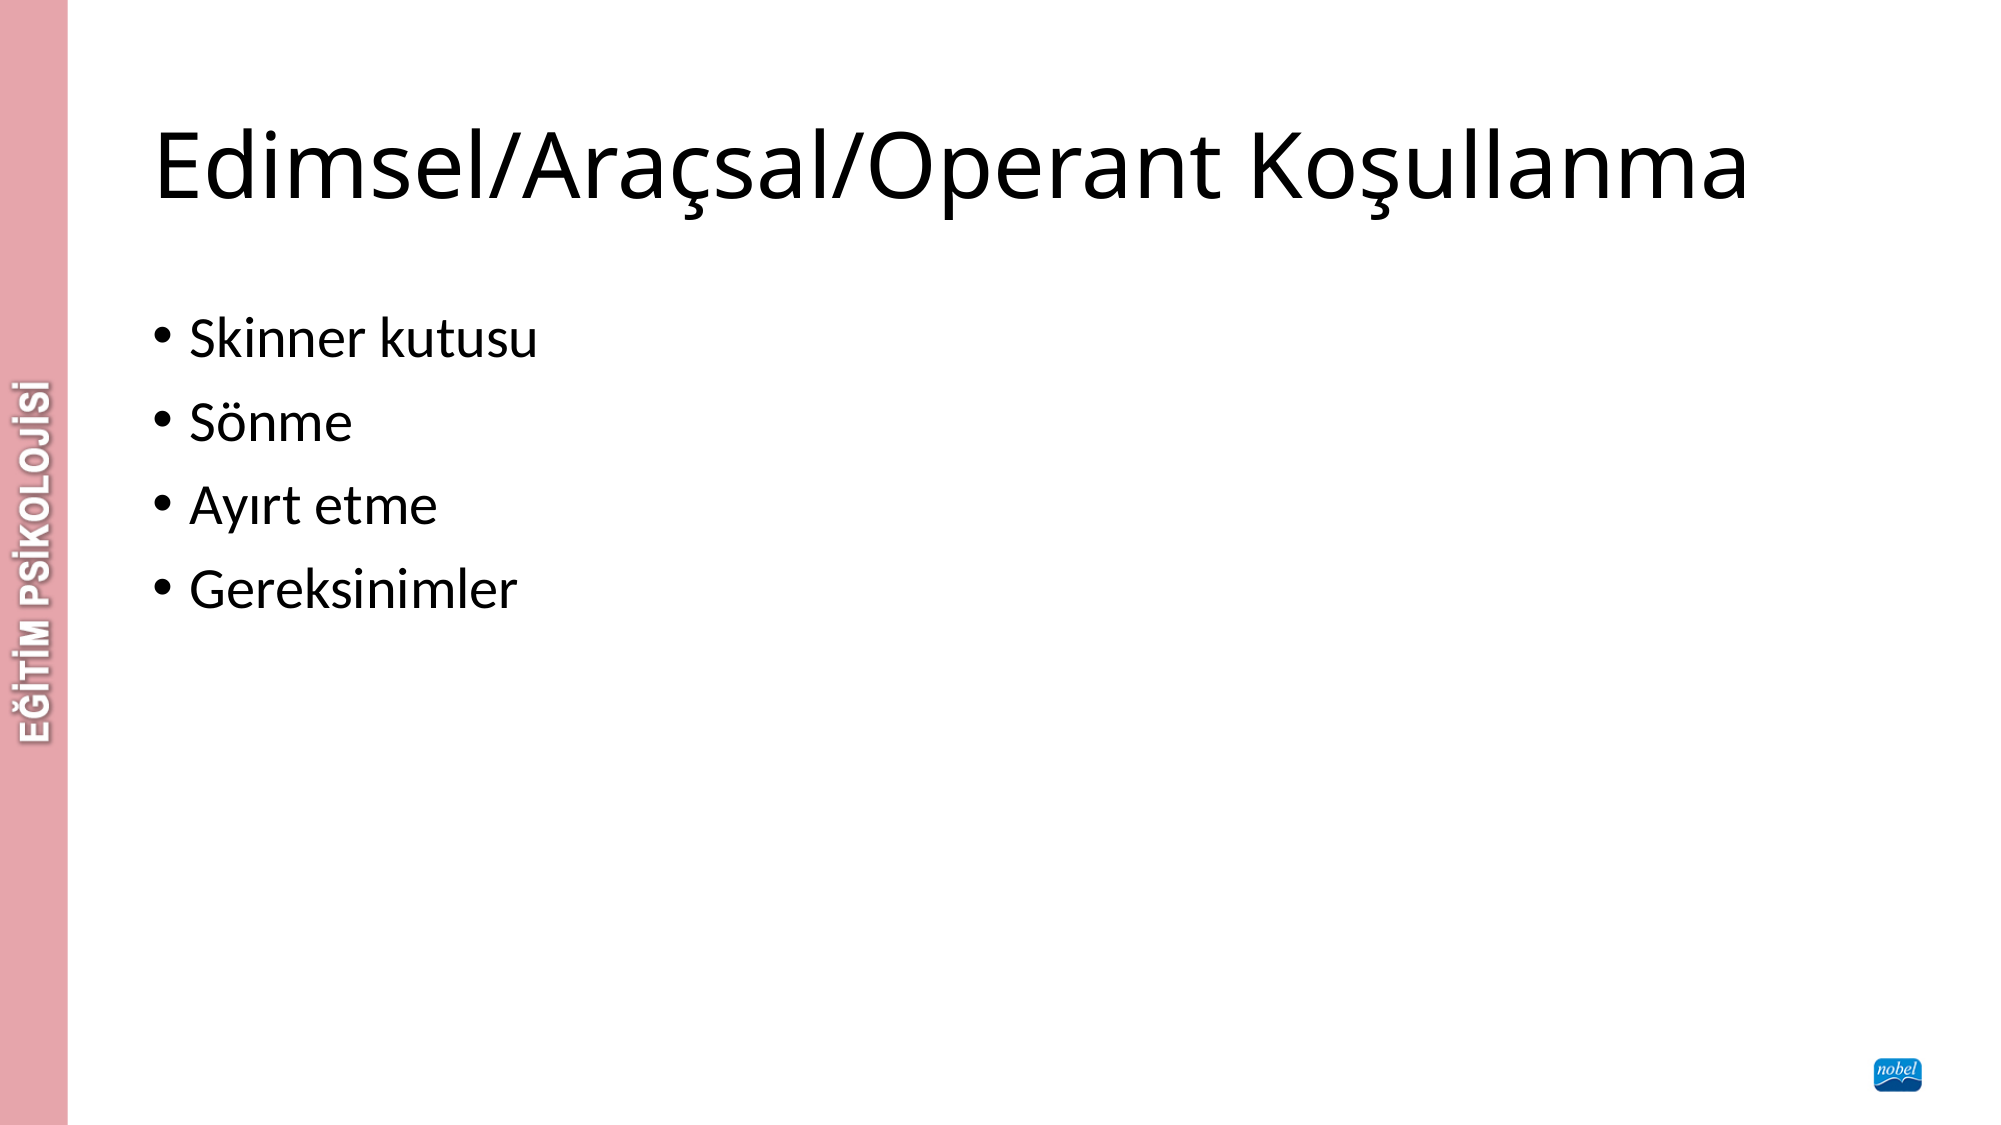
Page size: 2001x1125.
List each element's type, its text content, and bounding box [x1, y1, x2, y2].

list Skinner kutusu Sönme Ayırt etme Gereksinimler [137, 299, 1863, 1014]
picture [0, 0, 2001, 1125]
title Edimsel/Araçsal/Operant Koşullanma [137, 59, 1863, 278]
